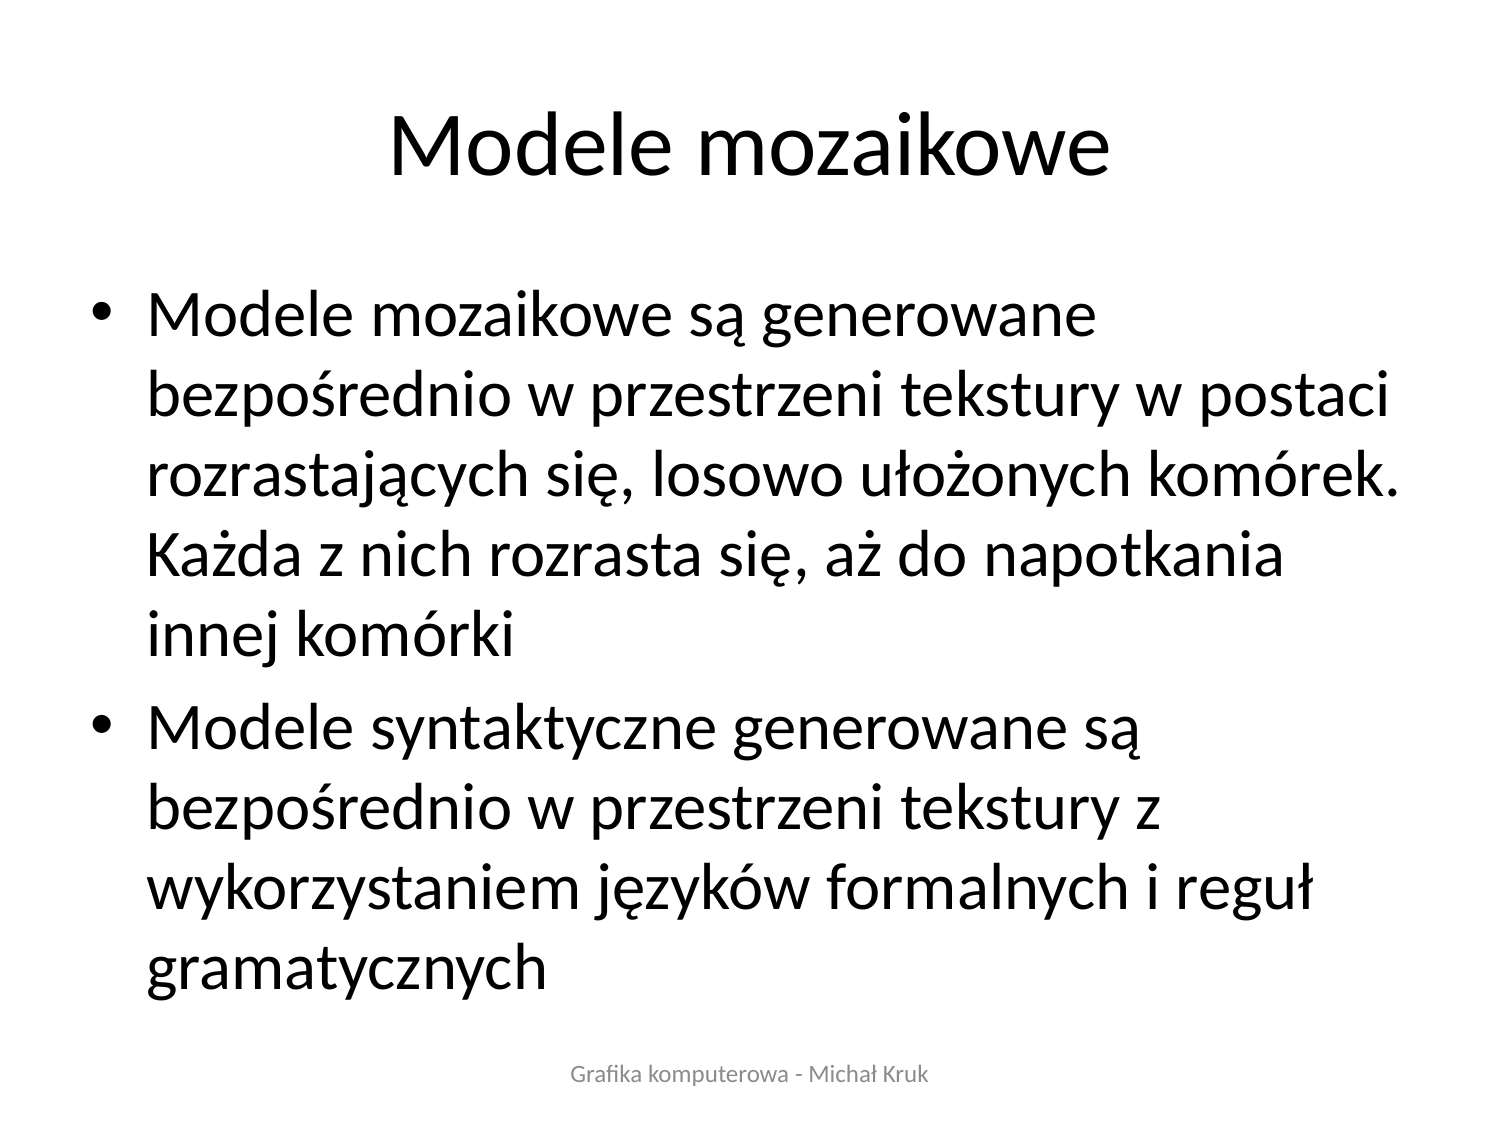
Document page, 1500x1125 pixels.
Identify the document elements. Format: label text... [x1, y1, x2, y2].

title Modele mozaikowe [75, 45, 1425, 233]
footer Grafika komputerowa - Michał Kruk [512, 1042, 988, 1103]
list Modele mozaikowe są generowane bezpośrednio w przestrzeni tekstury w postaci rozrastających się, losowo ułożonych komórek. Każda z nich rozrasta się, aż do napotkania innej komórki Modele syntaktyczne generowane są bezpośrednio w przestrzeni tekstury z wykorzystaniem języków formalnych i reguł gramatycznych [75, 262, 1425, 1005]
